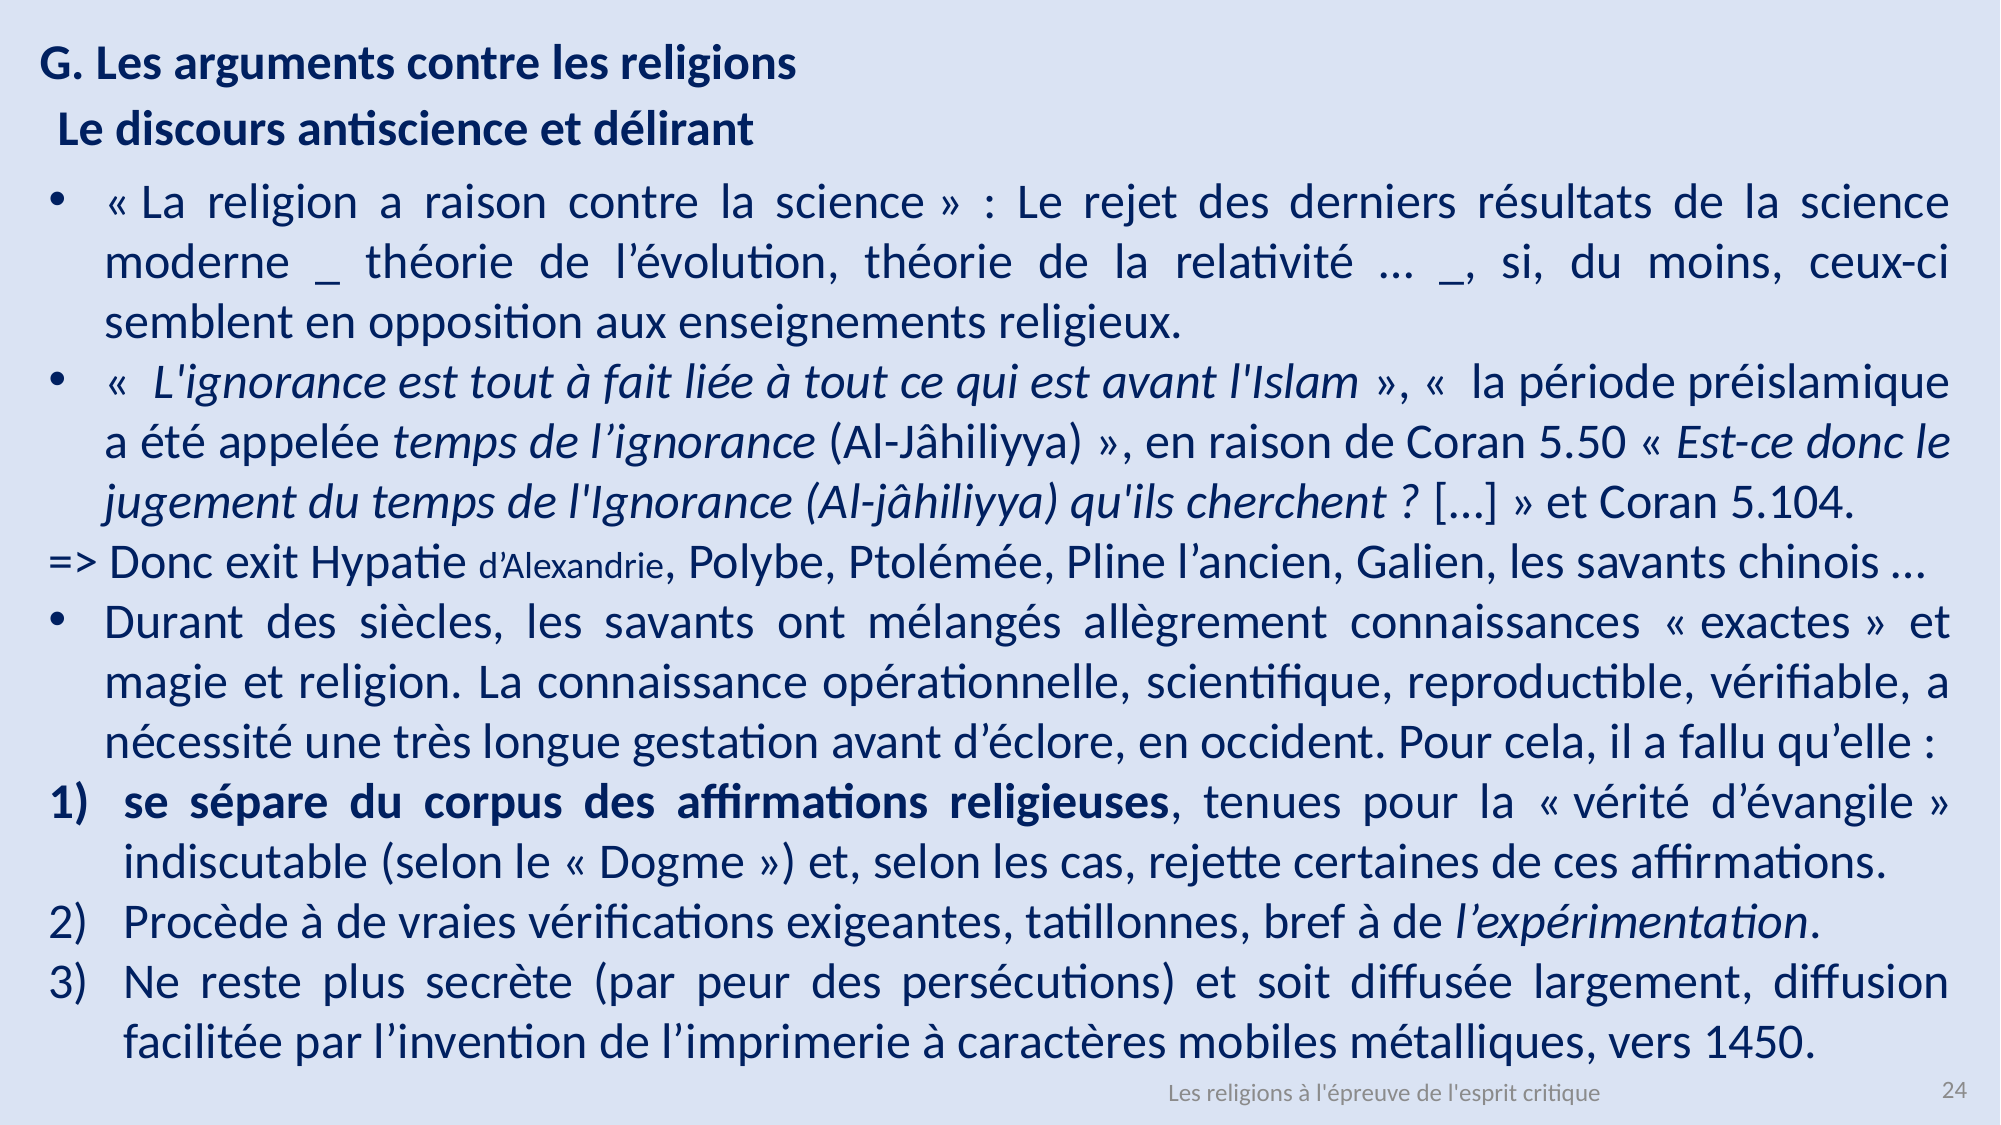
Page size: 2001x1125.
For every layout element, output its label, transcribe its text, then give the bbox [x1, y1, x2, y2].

text_box G. Les arguments contre les religions [24, 22, 813, 98]
text_box Le discours antiscience et délirant [42, 87, 770, 161]
footer Les religions à l'épreuve de l'esprit critique [1132, 1076, 1638, 1122]
slide_number 24 [1856, 1061, 1983, 1115]
text_box « La religion a raison contre la science » : Le rejet des derniers résultats de la science moderne _ théorie de l’évolution, théorie de la relativité … _, si, du moins, ceux-ci semblent en opposition aux enseignements religieux. « L'ignorance est tout à fait liée à tout ce qui est avant l'Islam », « la période préislamique a été appelée temps de l’ignorance (Al-Jâhiliyya) », en raison de Coran 5.50 « Est-ce donc le jugement du temps de l'Ignorance (Al-jâhiliyya) qu'ils cherchent ? […] » et Coran 5.104. => Donc exit Hypatie d’Alexandrie, Polybe, Ptolémée, Pline l’ancien, Galien, les savants chinois … Durant des siècles, les savants ont mélangés allègrement connaissances « exactes » et magie et religion. La connaissance opérationnelle, scientifique, reproductible, vérifiable, a nécessité une très longue gestation avant d’éclore, en occident. Pour cela, il a fallu qu’elle : se sépare du corpus des affirmations religieuses, tenues pour la « vérité d’évangile » indiscutable (selon le « Dogme ») et, selon les cas, rejette certaines de ces affirmations. Procède à de vraies vérifications exigeantes, tatillonnes, bref à de l’expérimentation. Ne reste plus secrète (par peur des persécutions) et soit diffusée largement, diffusion facilitée par l’invention de l’imprimerie à caractères mobiles métalliques, vers 1450. [33, 161, 1967, 1076]
